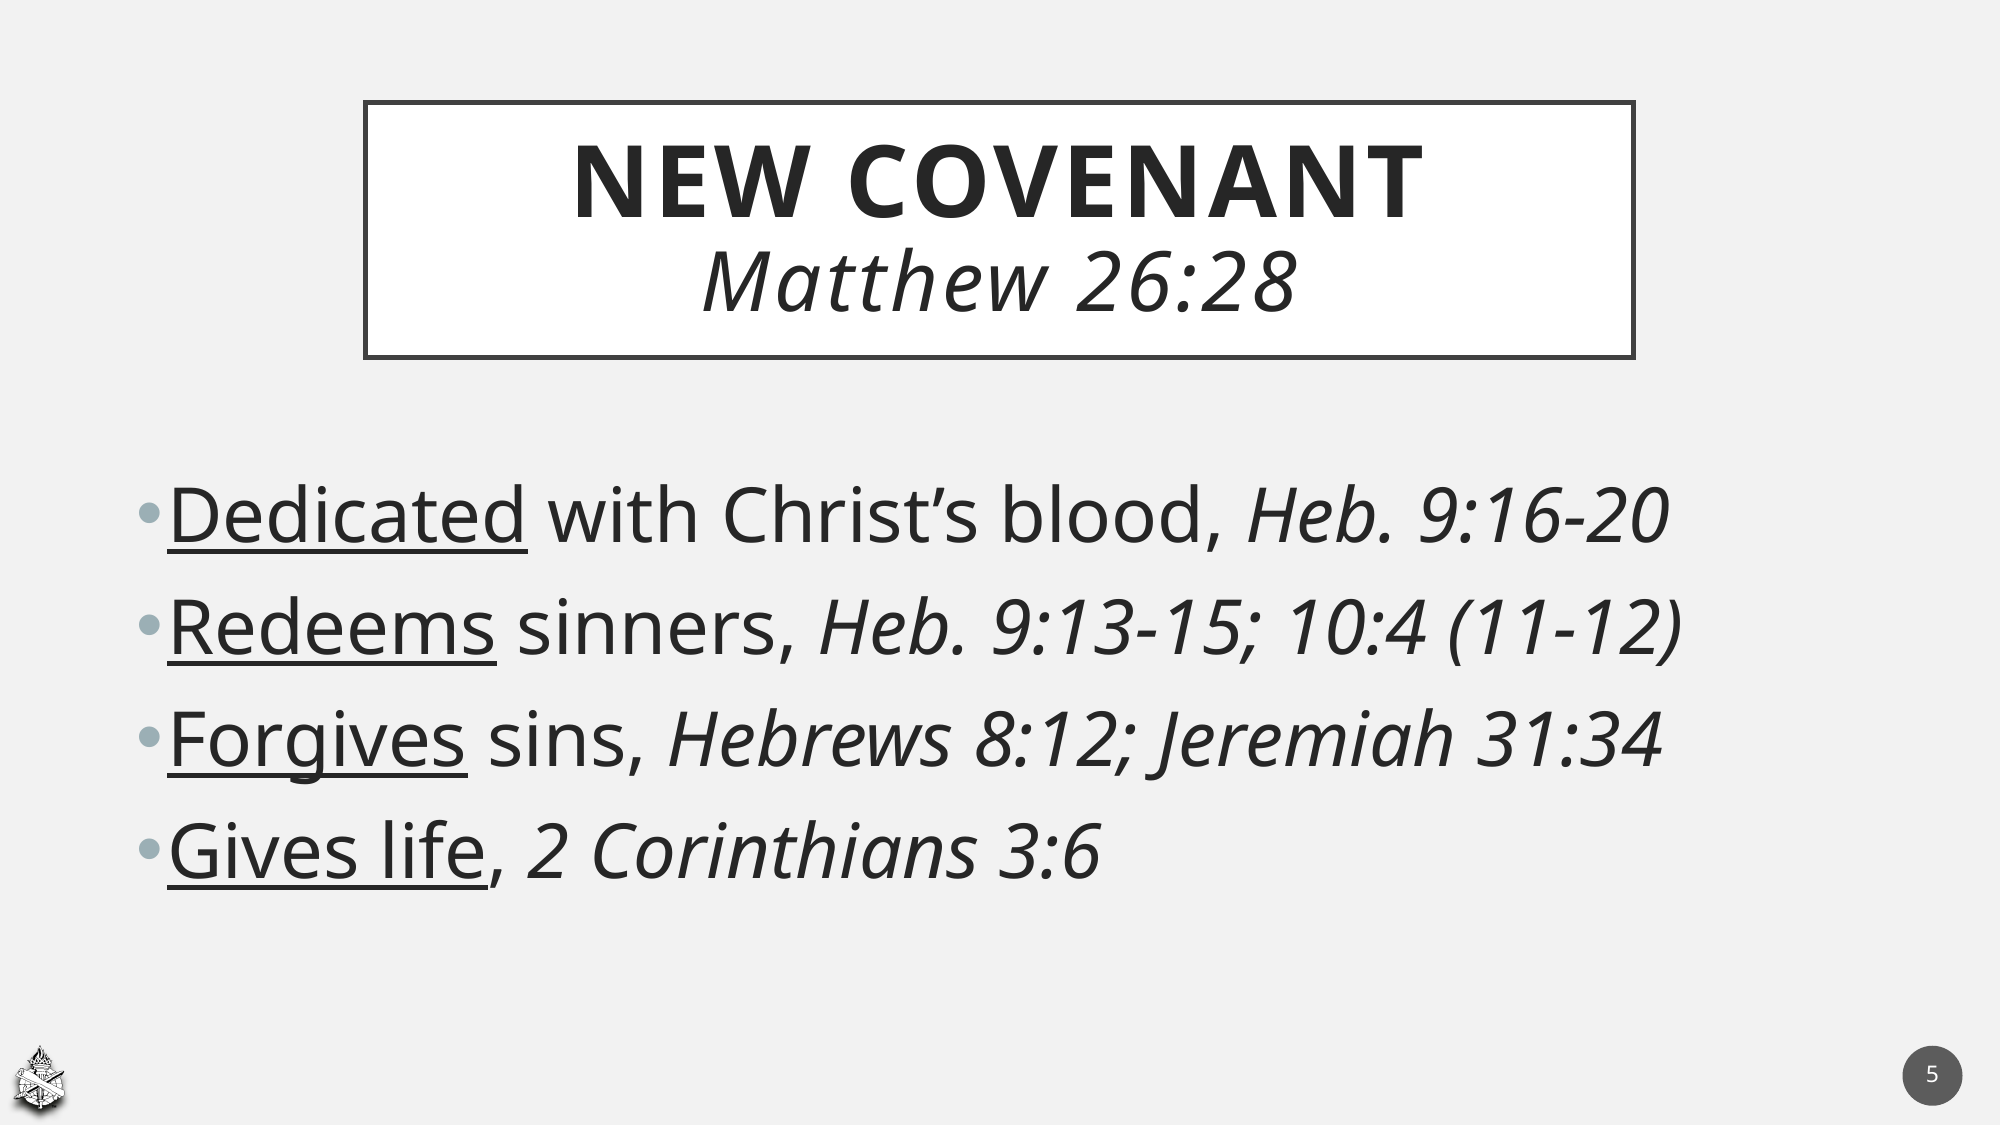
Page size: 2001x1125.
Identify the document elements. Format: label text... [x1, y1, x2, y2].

list Dedicated with Christ’s blood, Heb. 9:16-20 Redeems sinners, Heb. 9:13-15; 10:4 (11-12) Forgives sins, Hebrews 8:12; Jeremiah 31:34 Gives life, 2 Corinthians 3:6 [121, 459, 1879, 1063]
slide_number 5 [1902, 1045, 1963, 1106]
picture [13, 1045, 65, 1110]
title New Covenant Matthew 26:28 [363, 100, 1636, 360]
